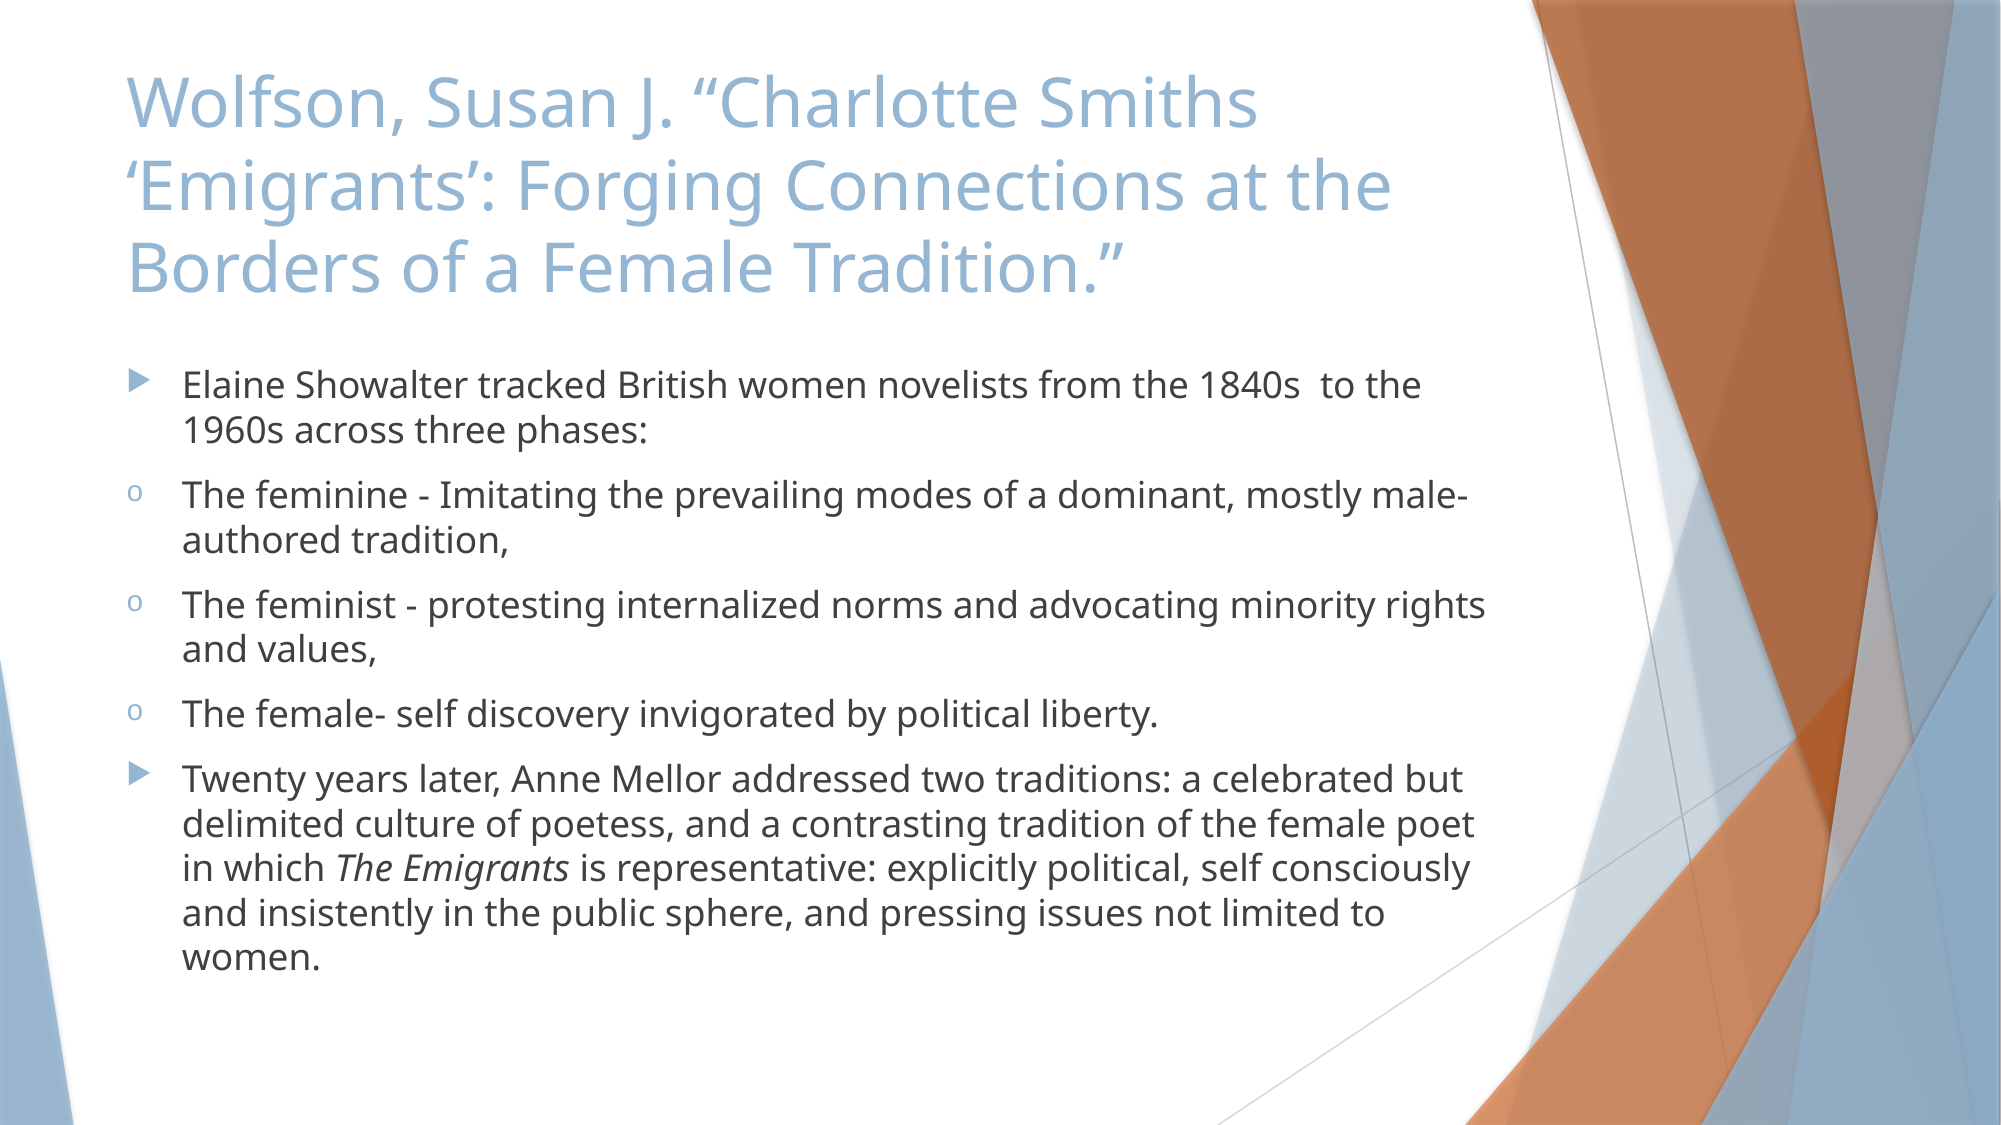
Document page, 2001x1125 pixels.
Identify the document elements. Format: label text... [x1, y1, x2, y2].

list Elaine Showalter tracked British women novelists from the 1840s to the 1960s across three phases: The feminine - Imitating the prevailing modes of a dominant, mostly male-authored tradition, The feminist - protesting internalized norms and advocating minority rights and values, The female- self discovery invigorated by political liberty. Twenty years later, Anne Mellor addressed two traditions: a celebrated but delimited culture of poetess, and a contrasting tradition of the female poet in which The Emigrants is representative: explicitly political, self consciously and insistently in the public sphere, and pressing issues not limited to women. [111, 354, 1522, 992]
title Wolfson, Susan J. “Charlotte Smiths ‘Emigrants’: Forging Connections at the Borders of a Female Tradition.” [111, 51, 1522, 317]
